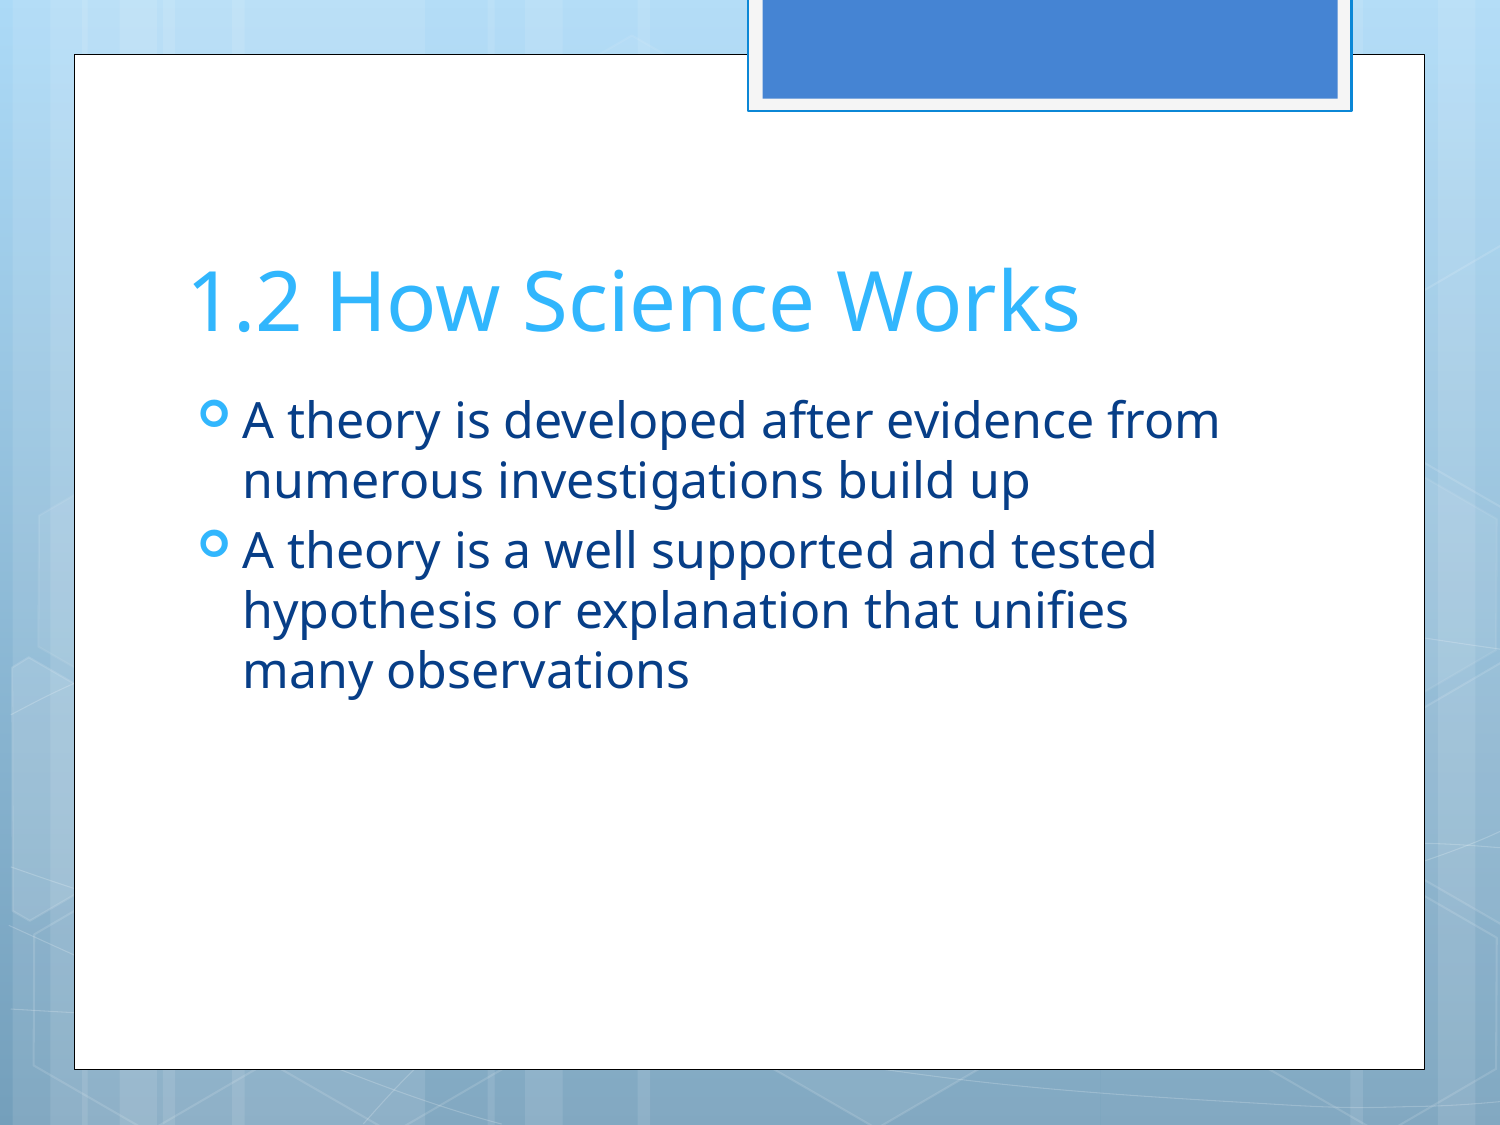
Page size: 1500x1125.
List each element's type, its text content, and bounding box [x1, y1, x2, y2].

list A theory is developed after evidence from numerous investigations build up A theory is a well supported and tested hypothesis or explanation that unifies many observations [171, 381, 1283, 957]
title 1.2 How Science Works [171, 168, 1324, 357]
